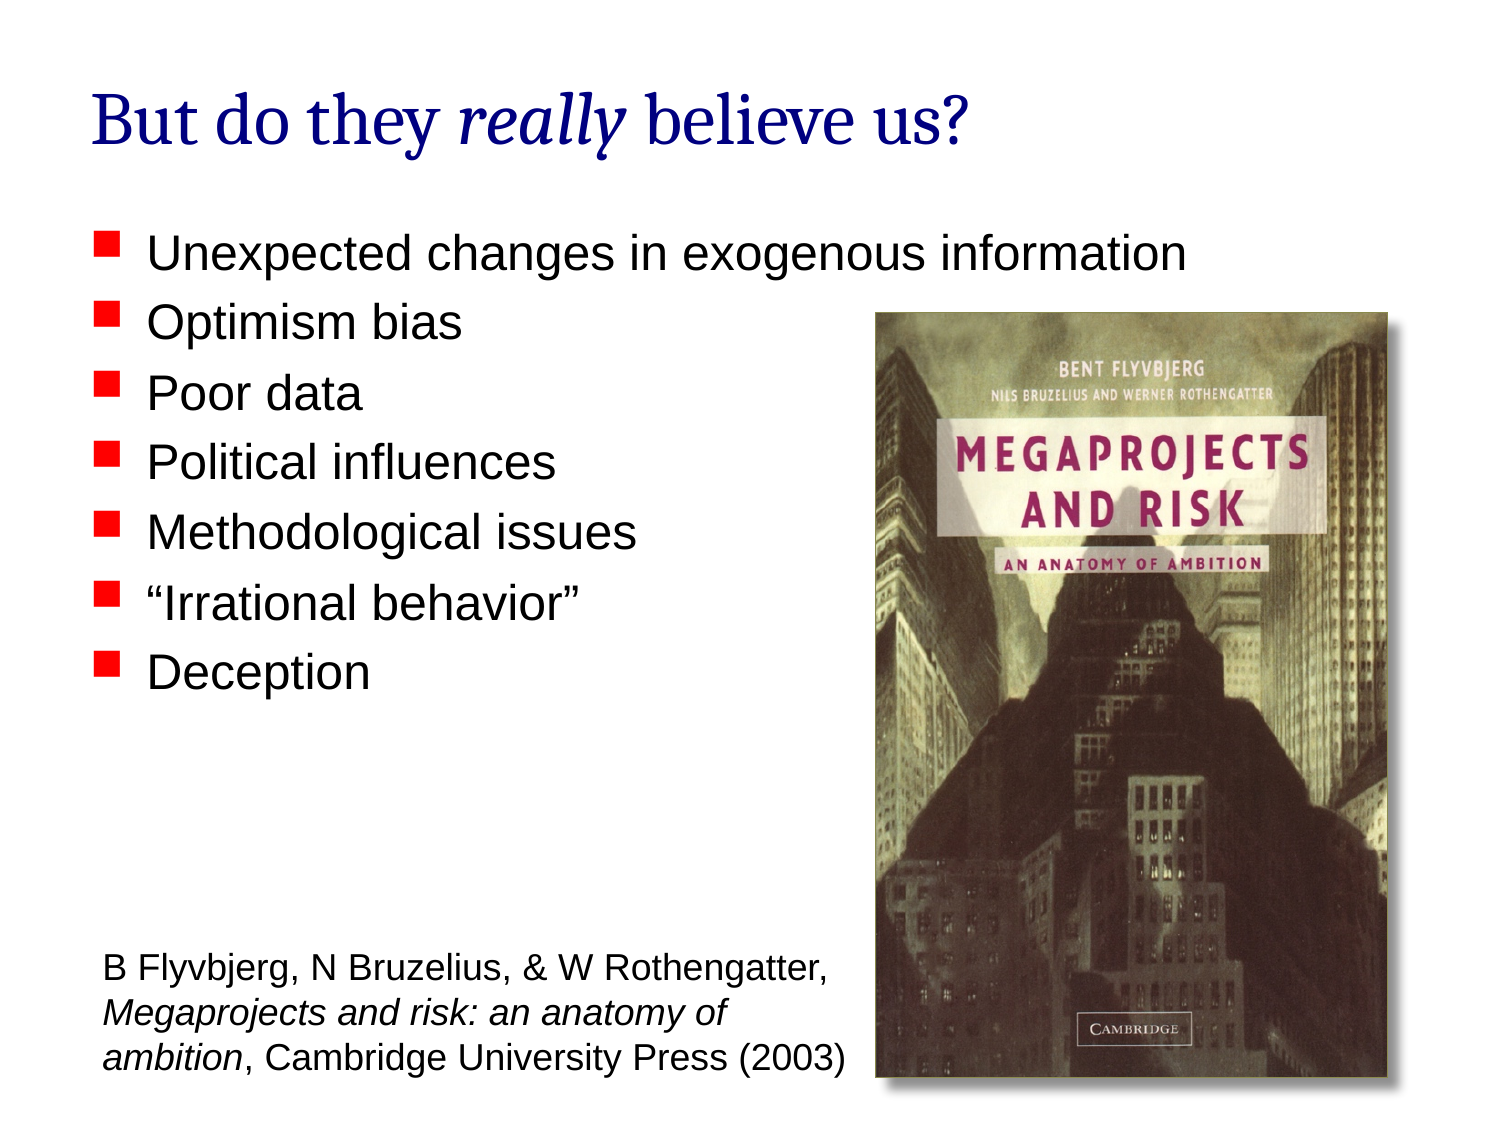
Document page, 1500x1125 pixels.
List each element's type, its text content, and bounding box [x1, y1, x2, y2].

title But do they really believe us? [75, 62, 1425, 167]
list Unexpected changes in exogenous information Optimism bias Poor data Political influences Methodological issues “Irrational behavior” Deception [75, 212, 1425, 1038]
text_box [87, 312, 1388, 1088]
